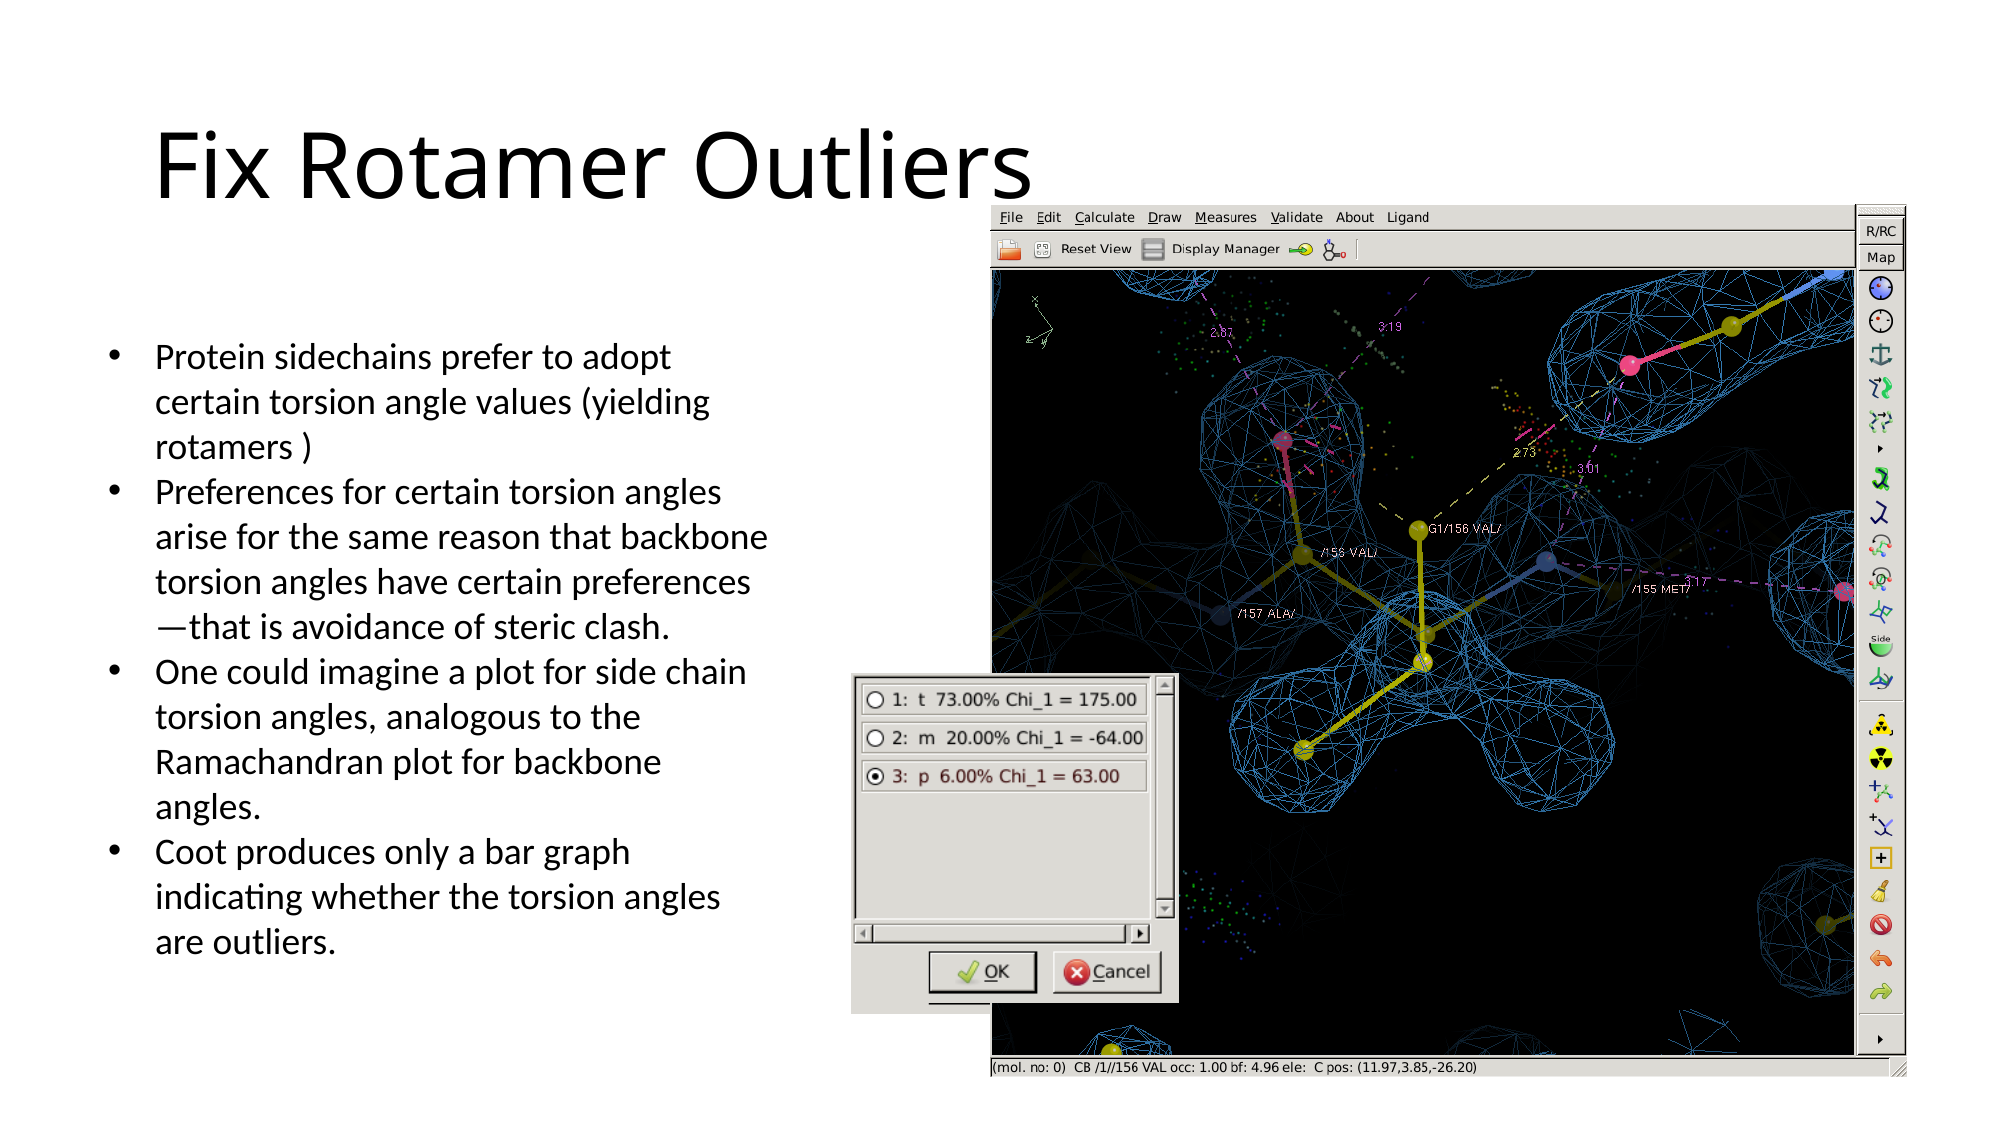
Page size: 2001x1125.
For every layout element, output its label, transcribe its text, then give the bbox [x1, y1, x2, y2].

text_box Protein sidechains prefer to adopt certain torsion angle values (yielding rotamers ) Preferences for certain torsion angles arise for the same reason that backbone torsion angles have certain preferences—that is avoidance of steric clash. One could imagine a plot for side chain torsion angles, analogous to the Ramachandran plot for backbone angles. Coot produces only a bar graph indicating whether the torsion angles are outliers. [93, 324, 792, 970]
picture [851, 204, 1907, 1077]
title Fix Rotamer Outliers [137, 59, 1863, 278]
